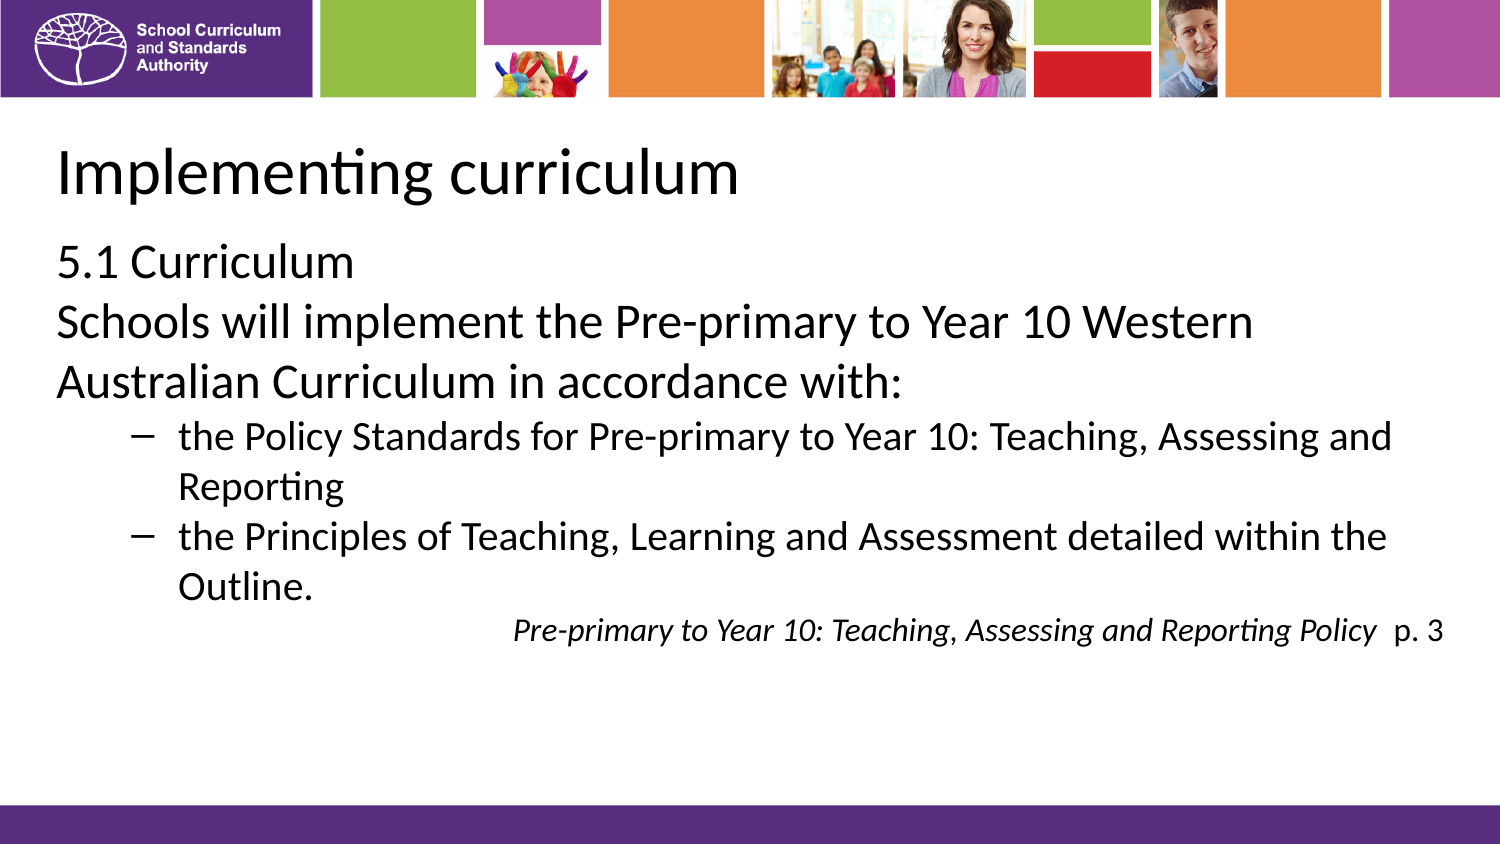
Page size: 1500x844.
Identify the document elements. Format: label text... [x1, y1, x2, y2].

picture [0, 0, 1500, 844]
list 5.1 Curriculum Schools will implement the Pre-primary to Year 10 Western Australian Curriculum in accordance with: the Policy Standards for Pre-primary to Year 10: Teaching, Assessing and Reporting the Principles of Teaching, Learning and Assessment detailed within the Outline. Pre-primary to Year 10: Teaching, Assessing and Reporting Policy p. 3 [41, 221, 1459, 754]
title Implementing curriculum [41, 114, 1459, 221]
